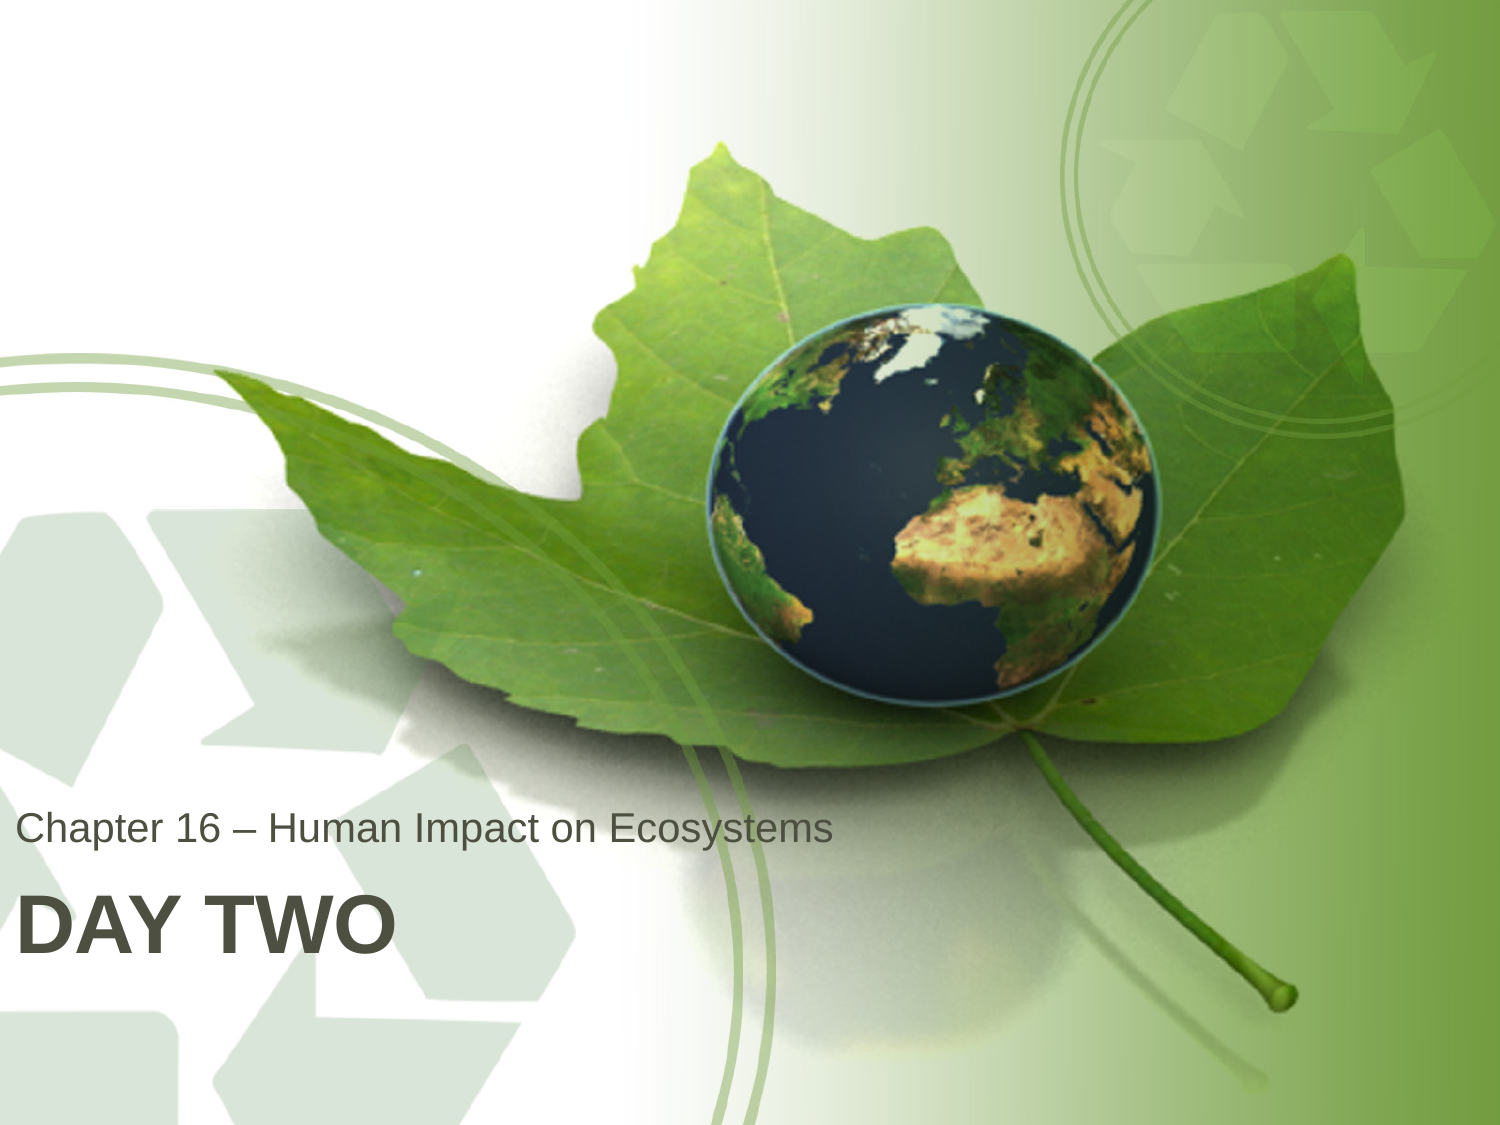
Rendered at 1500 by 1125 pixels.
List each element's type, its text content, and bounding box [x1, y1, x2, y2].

list Chapter 16 – Human Impact on Ecosystems [0, 612, 1275, 859]
title Day two [0, 862, 1275, 1086]
picture [0, 0, 1500, 1125]
